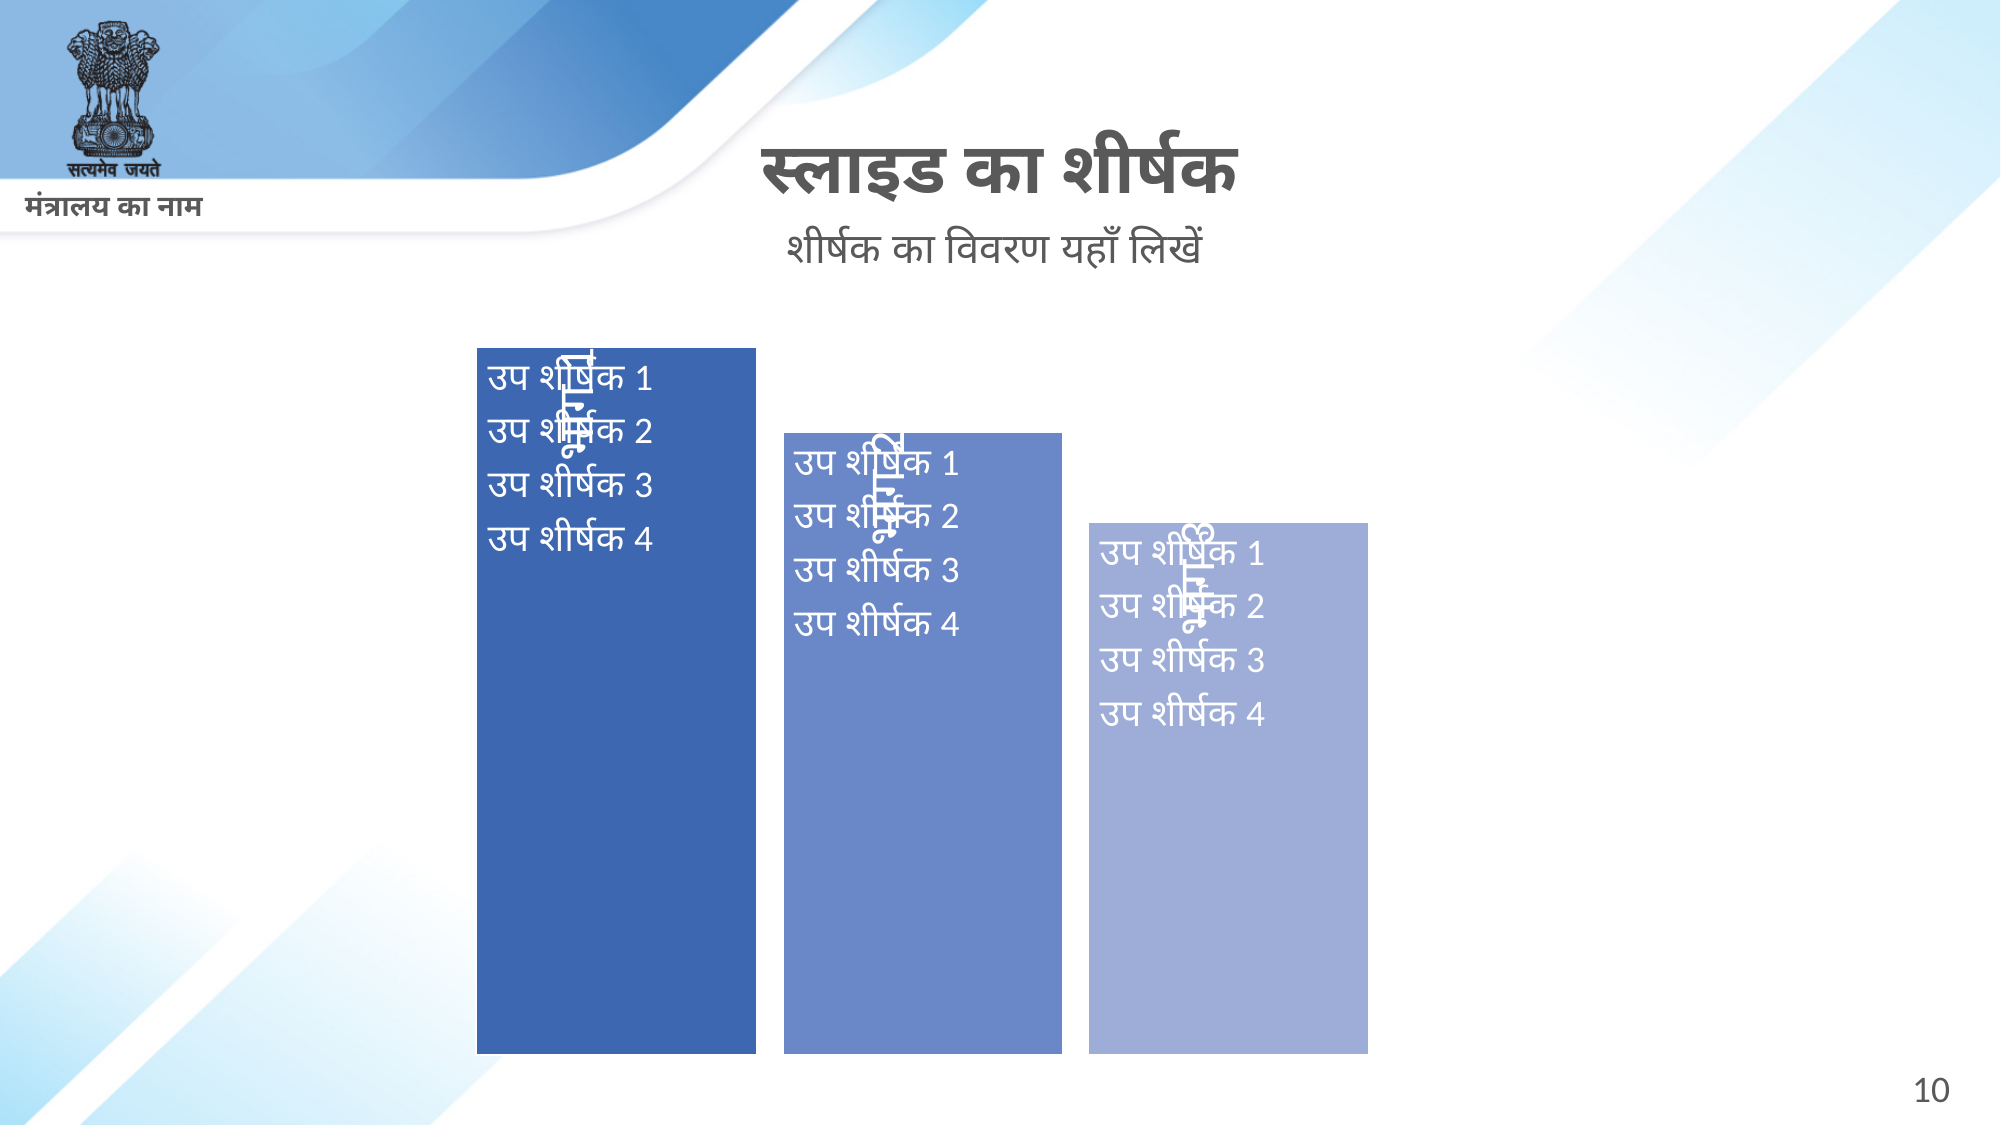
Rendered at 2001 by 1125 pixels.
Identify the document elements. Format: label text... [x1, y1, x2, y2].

slide_number 10 [1862, 1057, 2000, 1125]
list स्लाइड का शीर्षक [279, 125, 1721, 209]
list शीर्षक का विवरण यहाँ लिखें [279, 219, 1721, 315]
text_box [255, 346, 1590, 1059]
picture [0, 0, 2001, 1125]
